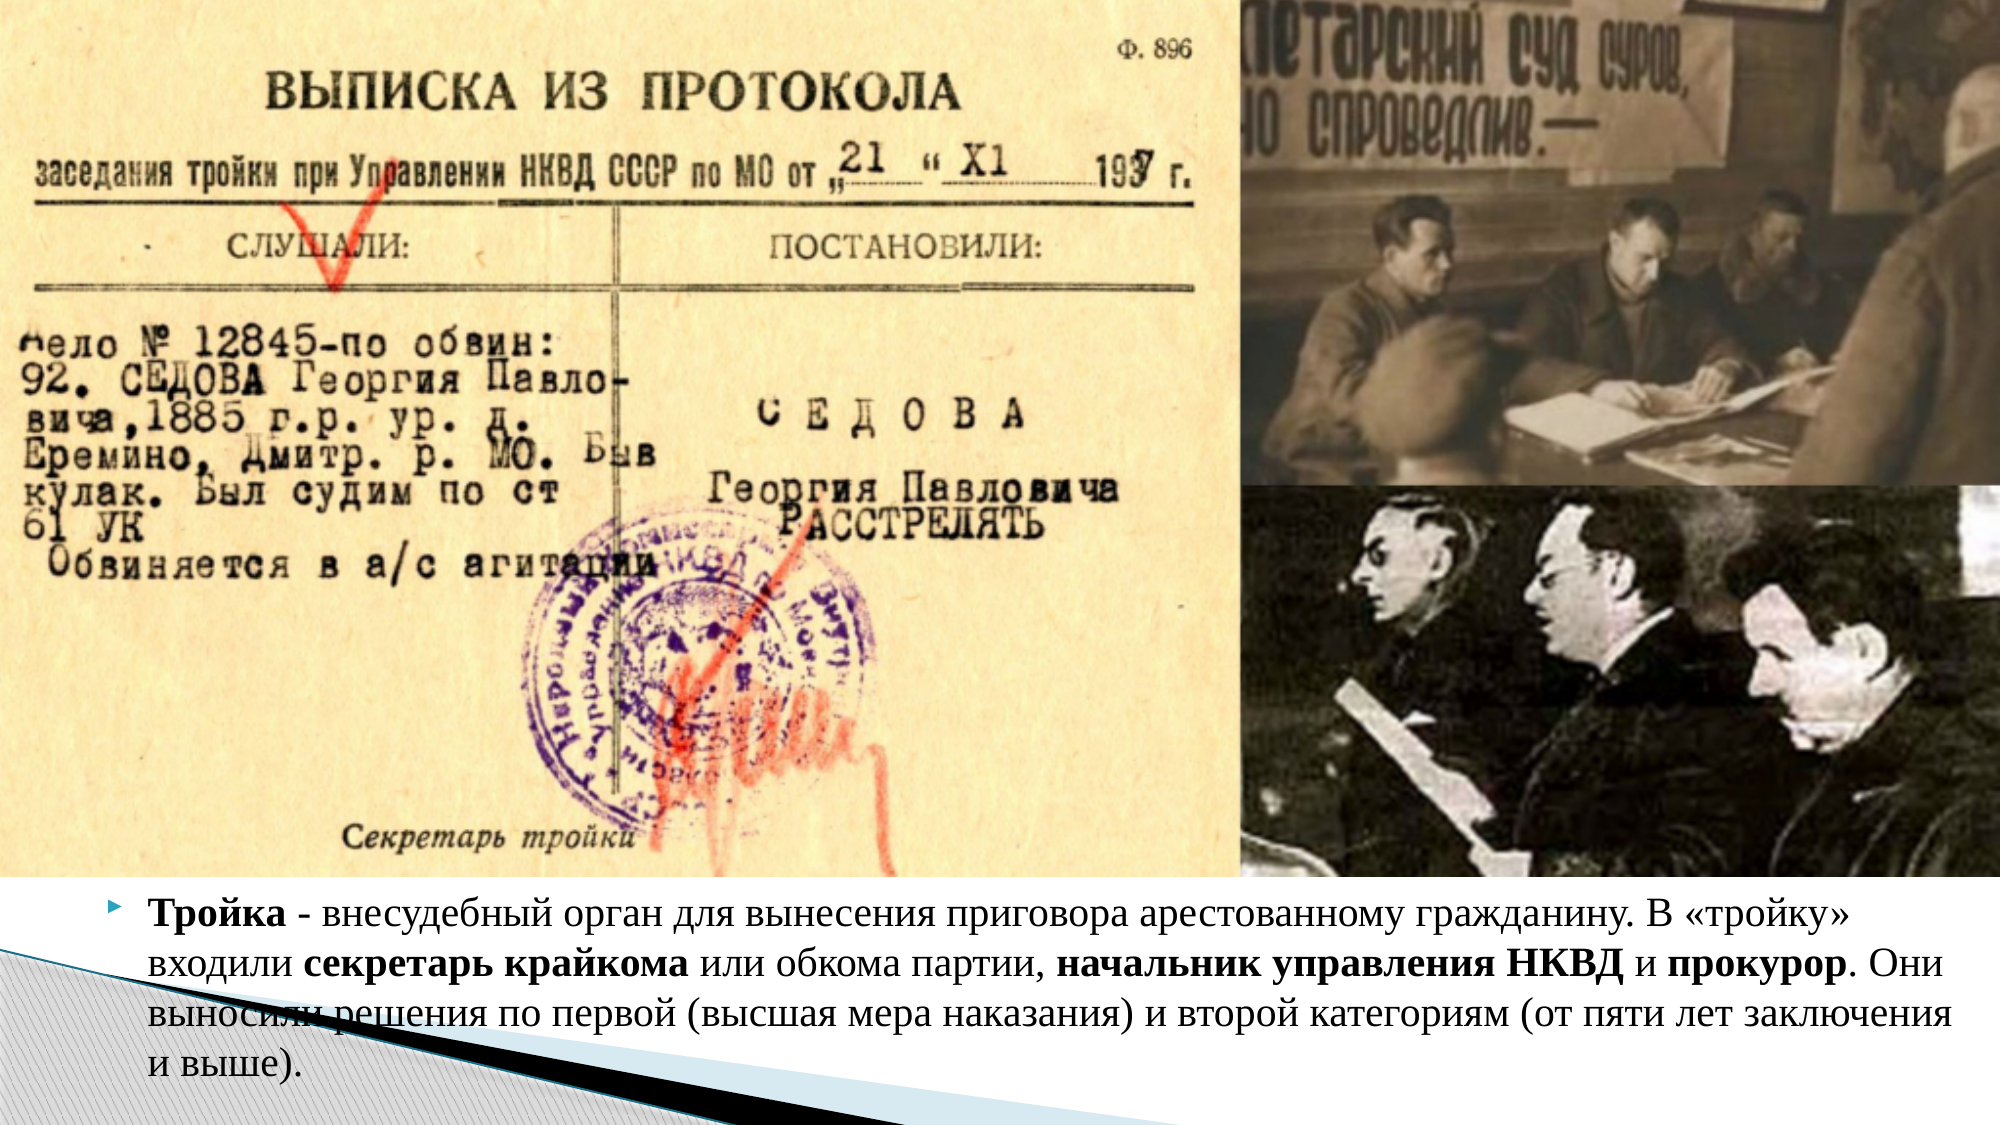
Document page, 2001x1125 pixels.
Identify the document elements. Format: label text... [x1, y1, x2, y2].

picture [0, 0, 2000, 878]
list Тройка - внесудебный орган для вынесения приговора арестованному гражда­нину. В «тройку» входили секретарь крайкома или обкома партии, начальник управления НКВД и прокурор. Они выносили решения по первой (высшая мера наказания) и второй категориям (от пяти лет заключения и выше). [72, 893, 1982, 1105]
